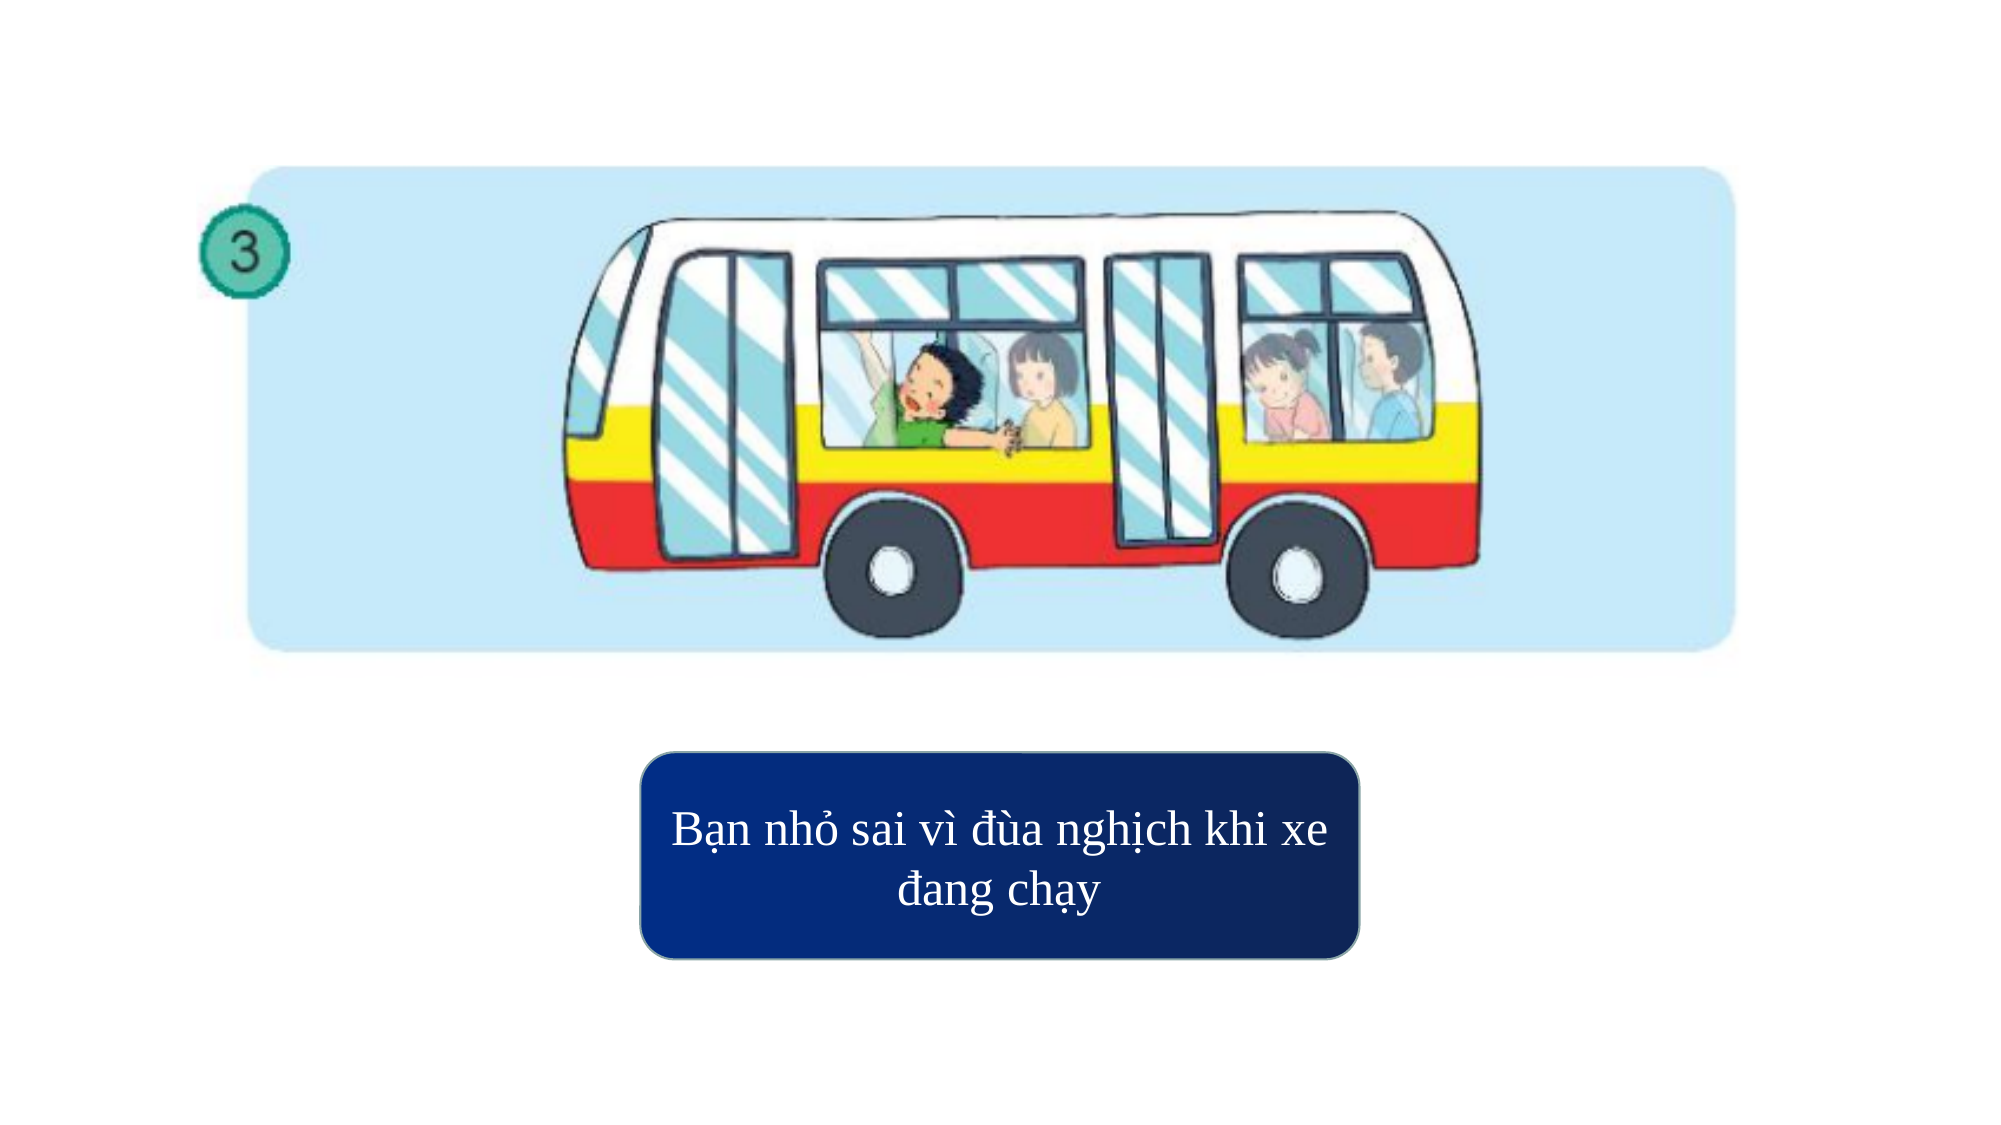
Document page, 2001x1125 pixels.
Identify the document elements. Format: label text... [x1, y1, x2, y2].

text_box Bạn nhỏ sai vì đùa nghịch khi xe đang chạy [639, 751, 1361, 961]
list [196, 165, 1856, 685]
